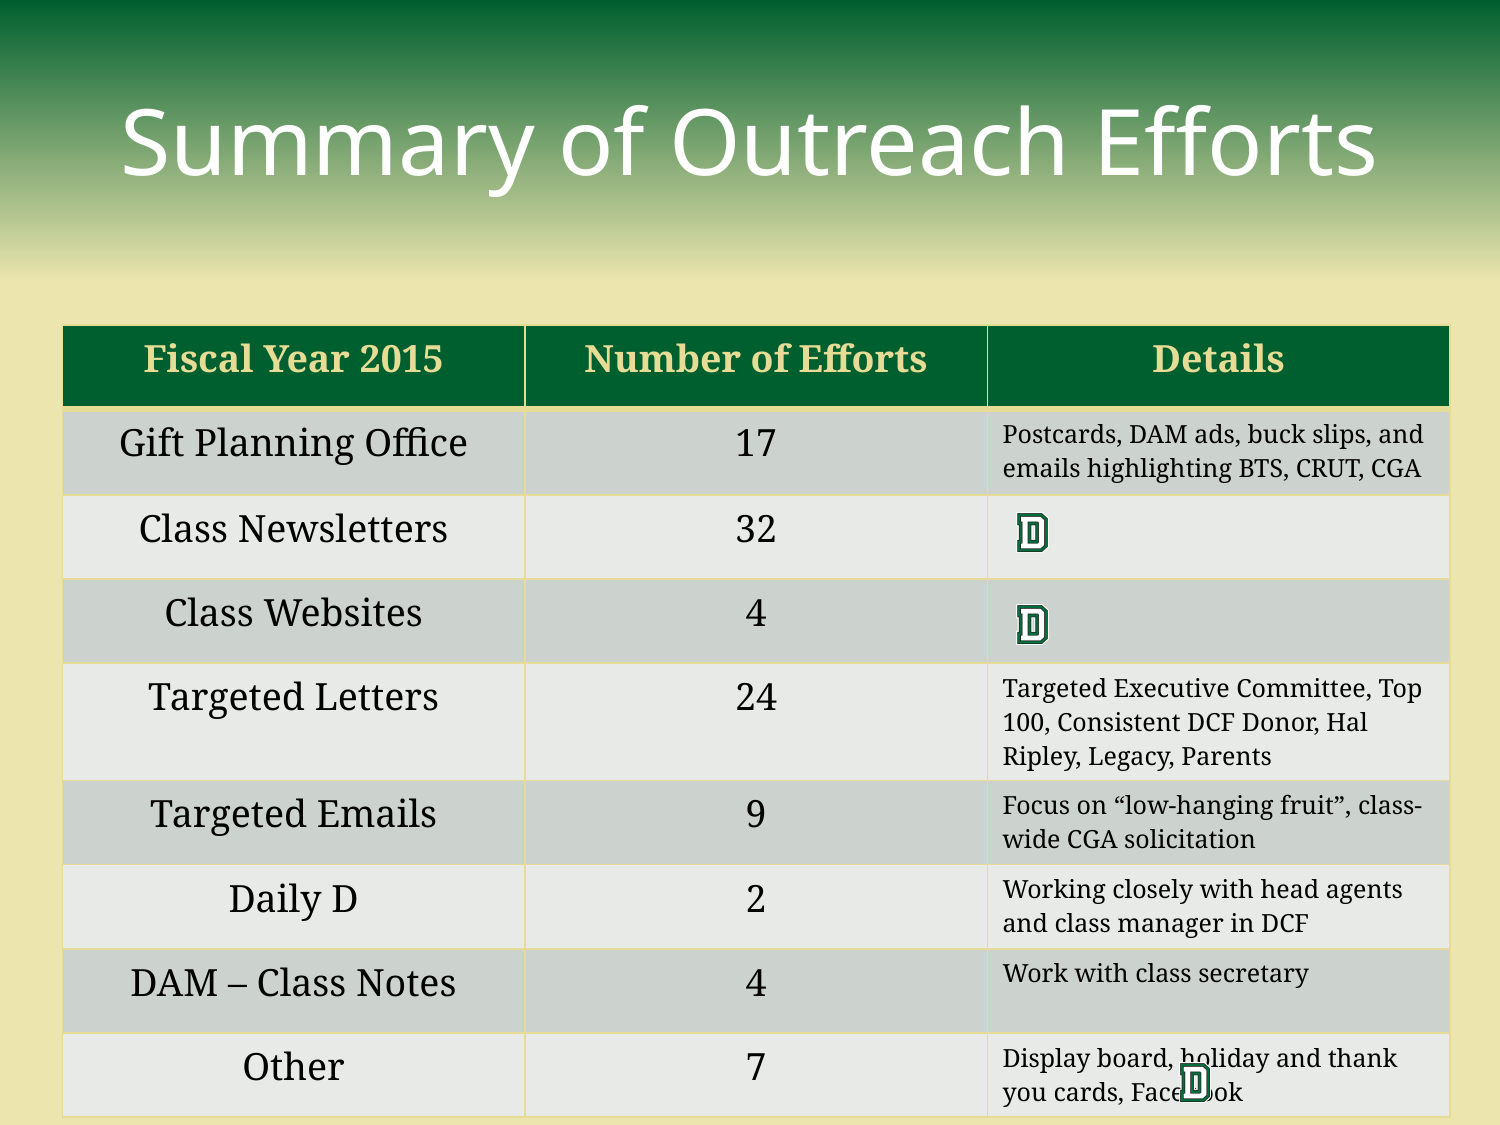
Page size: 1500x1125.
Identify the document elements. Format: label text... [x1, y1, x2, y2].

table_cell [988, 580, 1449, 662]
table_cell Targeted Executive Committee, Top 100, Consistent DCF Donor, Hal Ripley, Legacy, Parents [988, 664, 1449, 780]
table_cell 7 [526, 1034, 987, 1116]
table_cell Daily D [63, 865, 524, 948]
table_header Fiscal Year 2015 [63, 326, 524, 406]
table_cell Working closely with head agents and class manager in DCF [988, 865, 1449, 948]
table_cell [988, 496, 1449, 578]
table_cell Focus on “low-hanging fruit”, class-wide CGA solicitation [988, 781, 1449, 864]
table_cell 4 [526, 950, 987, 1032]
table_cell Targeted Letters [63, 664, 524, 780]
table_cell 9 [526, 781, 987, 864]
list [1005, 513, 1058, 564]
table_header [1005, 606, 1058, 659]
table_header [1167, 1063, 1222, 1114]
table_cell Gift Planning Office [63, 412, 524, 494]
table_cell Postcards, DAM ads, buck slips, and emails highlighting BTS, CRUT, CGA [988, 412, 1449, 494]
table_header Number of Efforts [526, 326, 987, 406]
table_cell Work with class secretary [988, 950, 1449, 1032]
table_cell Targeted Emails [63, 781, 524, 864]
table_cell Class Websites [63, 580, 524, 662]
table_cell 2 [526, 865, 987, 948]
table_cell 17 [526, 412, 987, 494]
table_header Details [988, 326, 1449, 406]
table_cell 24 [526, 664, 987, 780]
table_cell 32 [526, 496, 987, 578]
picture [1174, 1062, 1216, 1103]
table_cell 4 [526, 580, 987, 662]
table_cell DAM – Class Notes [63, 950, 524, 1032]
title Summary of Outreach Efforts [74, 44, 1426, 233]
picture [1012, 512, 1053, 553]
table_cell Other [63, 1034, 524, 1116]
table_cell Class Newsletters [63, 496, 524, 578]
picture [1012, 604, 1053, 646]
table_cell Display board, holiday and thank you cards, Facebook [988, 1034, 1449, 1116]
